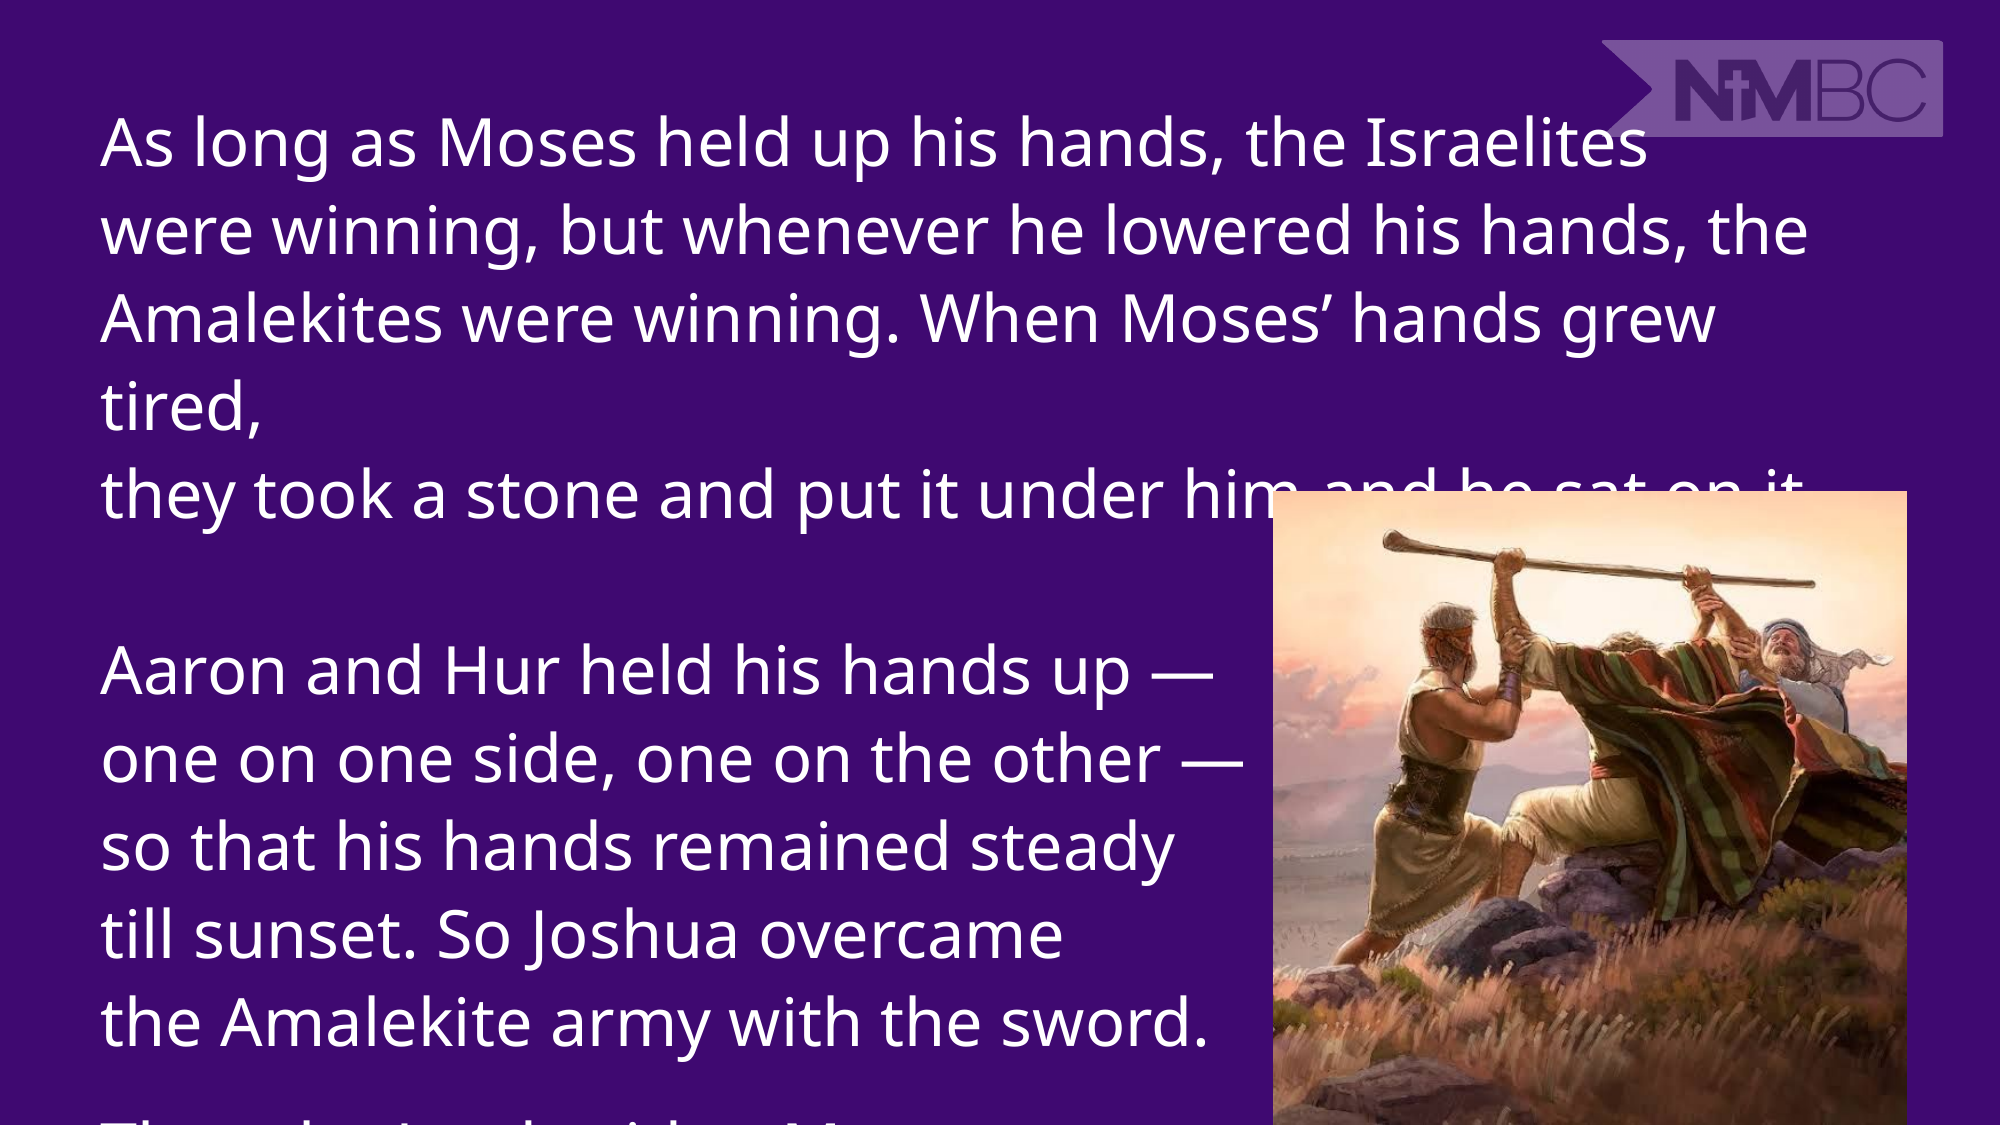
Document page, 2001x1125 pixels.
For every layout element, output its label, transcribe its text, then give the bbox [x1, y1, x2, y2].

text_box As long as Moses held up his hands, the Israelites were winning, but whenever he lowered his hands, the Amalekites were winning. When Moses’ hands grew tired, they took a stone and put it under him and he sat on it. Aaron and Hur held his hands up — one on one side, one on the other — so that his hands remained steady till sunset. So Joshua overcame the Amalekite army with the sword. Then the Lord said to Moses, [85, 84, 1846, 1125]
picture [1273, 491, 1908, 1125]
